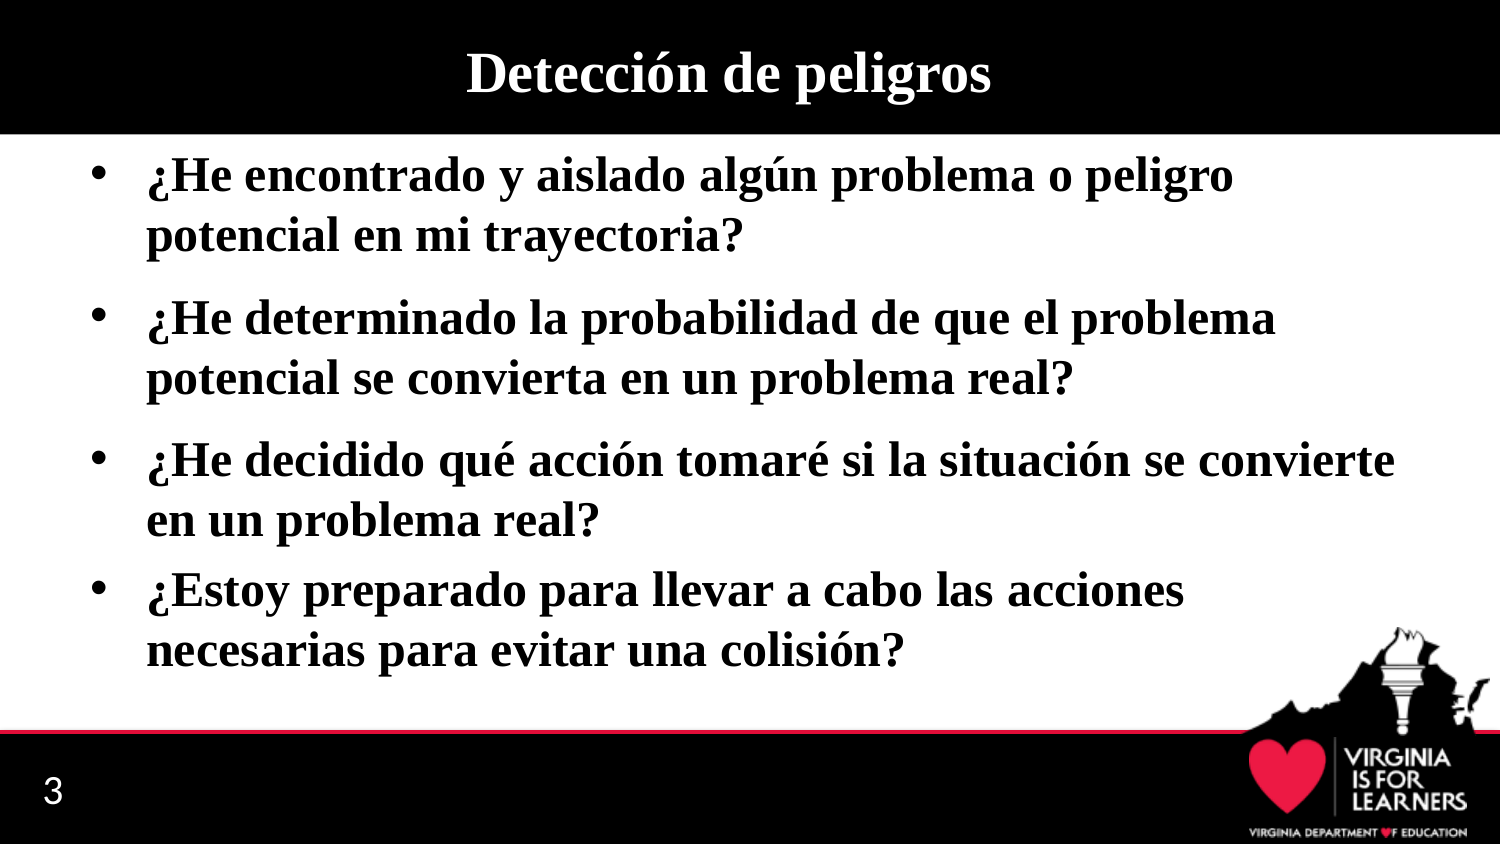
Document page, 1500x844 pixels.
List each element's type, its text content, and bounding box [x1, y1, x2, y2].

picture [1249, 737, 1467, 838]
picture [1240, 627, 1490, 736]
title Detección de peligros [0, 0, 1500, 135]
list ¿He encontrado y aislado algún problema o peligro potencial en mi trayectoria? ¿He determinado la probabilidad de que el problema potencial se convierta en un problema real? ¿He decidido qué acción tomaré si la situación se convierte en un problema real? ¿Estoy preparado para llevar a cabo las acciones necesarias para evitar una colisión? [75, 134, 1425, 710]
